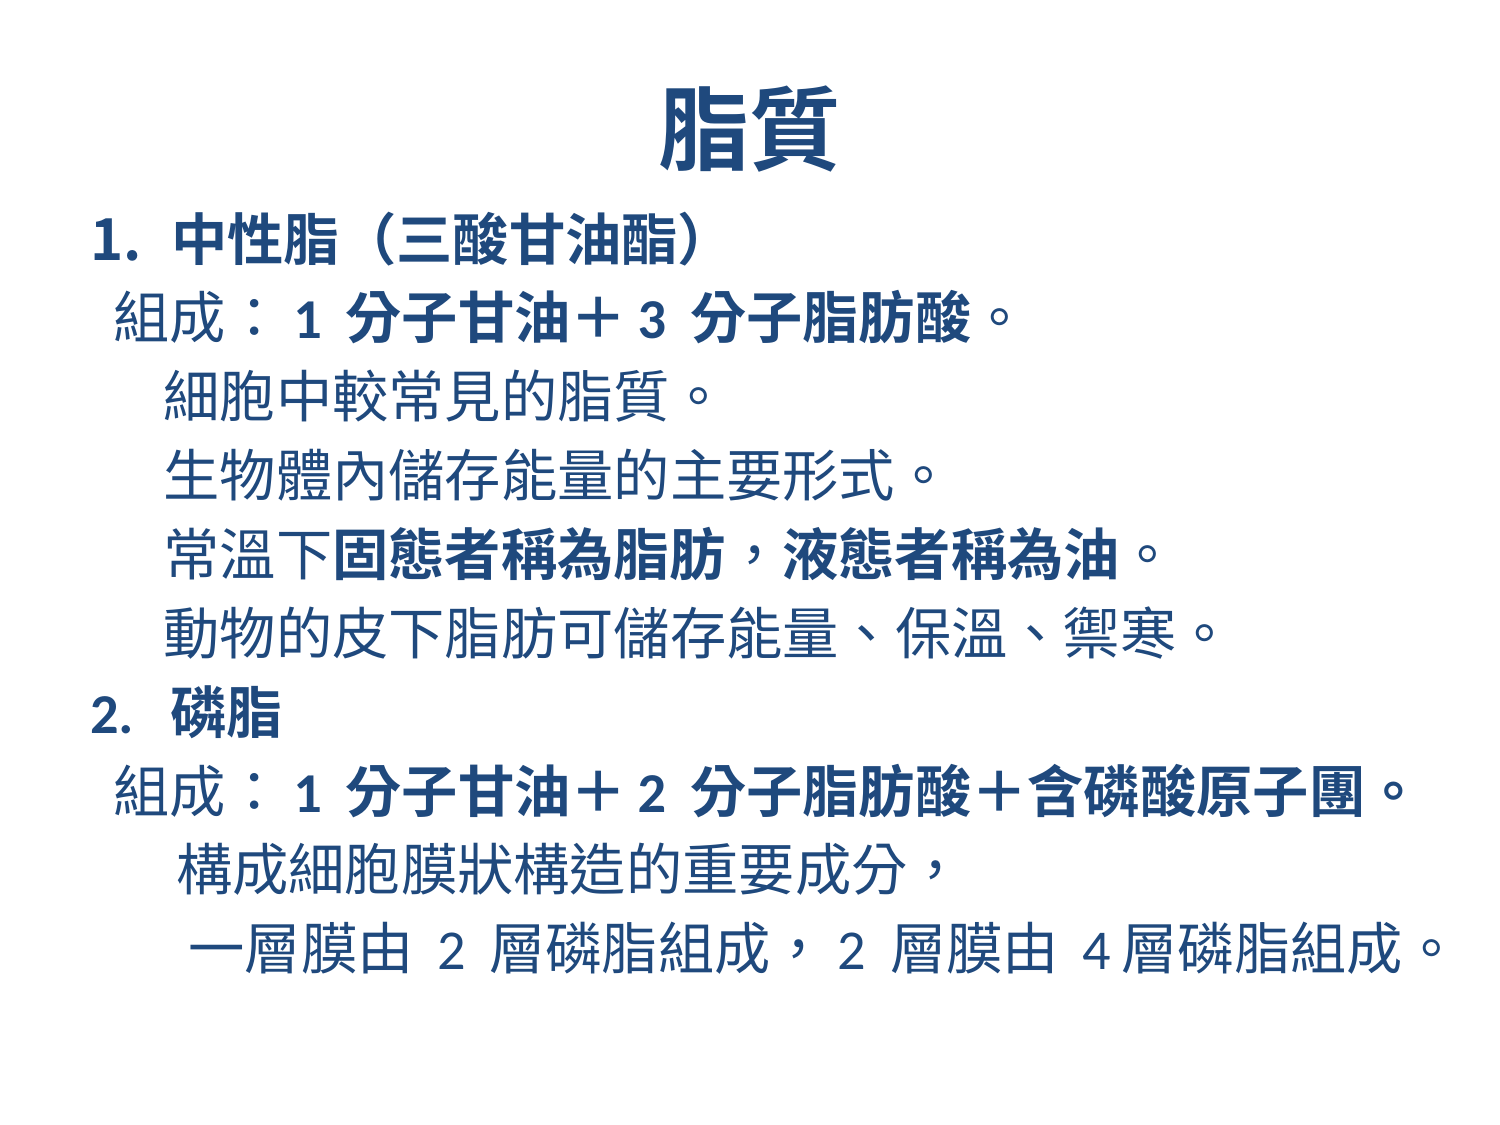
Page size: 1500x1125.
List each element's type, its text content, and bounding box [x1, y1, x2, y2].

list 中性脂（三酸甘油酯） 組成：1 分子甘油＋3 分子脂肪酸。 細胞中較常見的脂質。 生物體內儲存能量的主要形式。 常溫下固態者稱為脂肪，液態者稱為油。 動物的皮下脂肪可儲存能量、保溫、禦寒。 2. 磷脂 組成：1 分子甘油＋2 分子脂肪酸＋含磷酸原子團。 構成細胞膜狀構造的重要成分， 一層膜由 2 層磷脂組成，2 層膜由 4層磷脂組成。 [75, 196, 1425, 1005]
title 脂質 [75, 45, 1425, 196]
